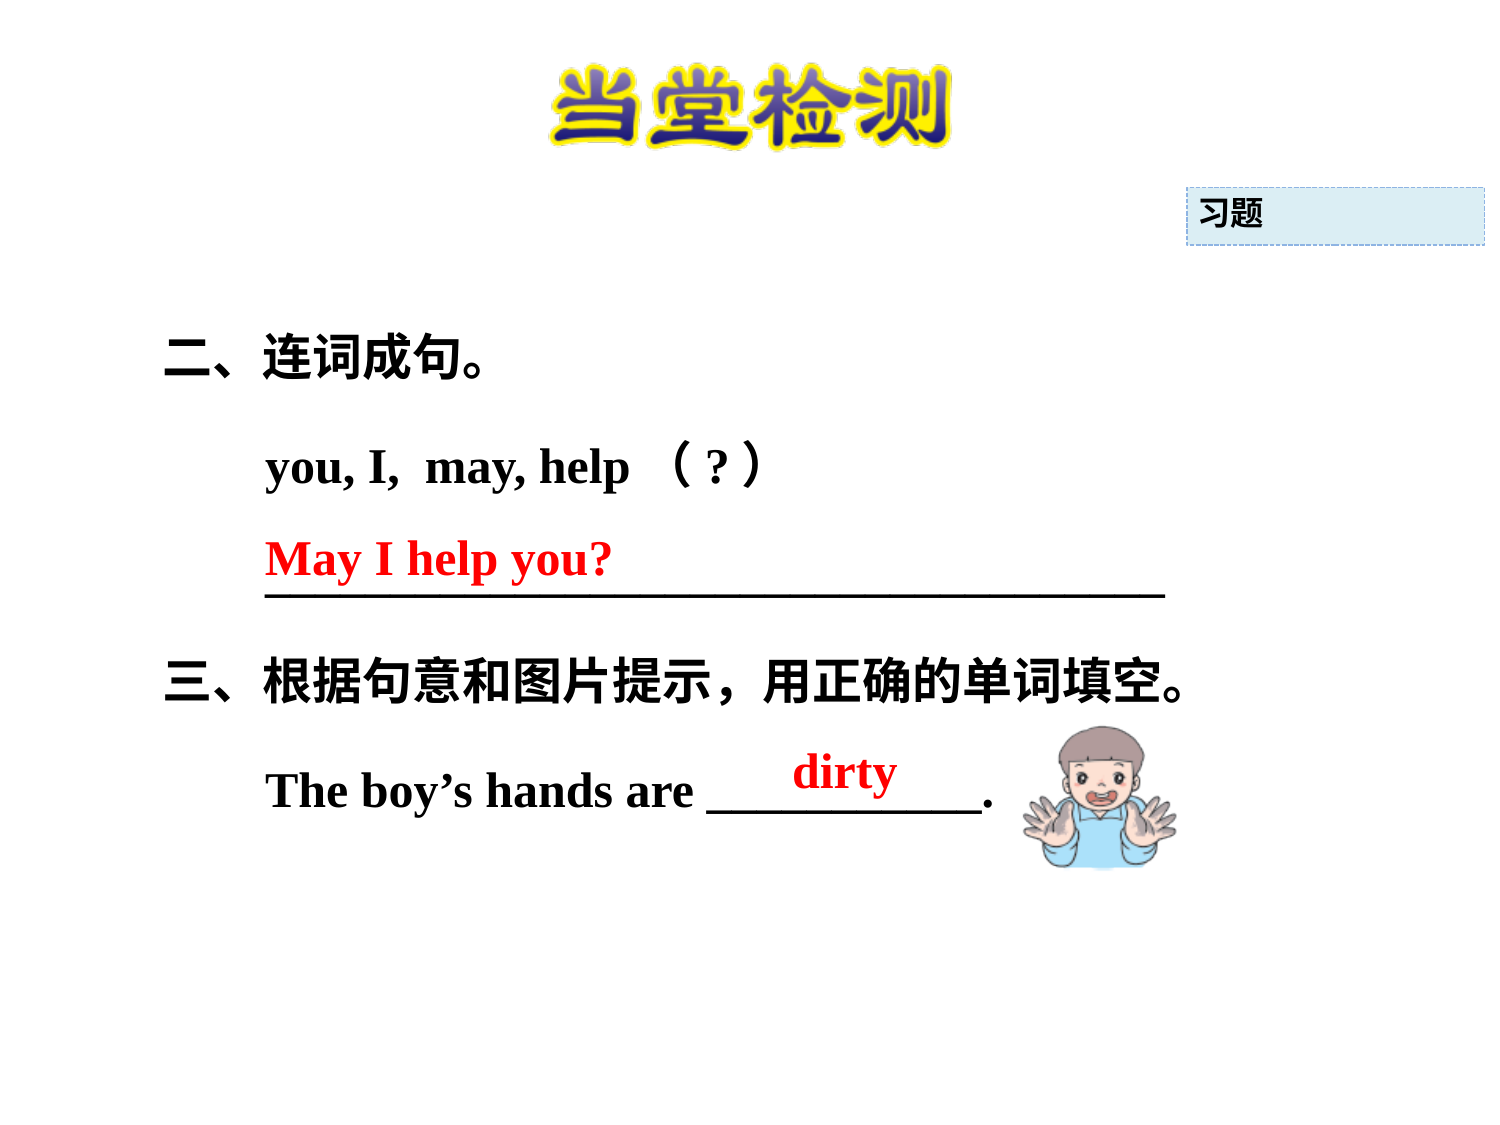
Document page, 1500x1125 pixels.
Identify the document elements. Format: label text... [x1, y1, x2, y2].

picture [1012, 717, 1188, 876]
text_box dirty [777, 730, 916, 806]
picture [538, 57, 964, 157]
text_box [1182, 184, 1485, 246]
text_box May I help you? [250, 518, 744, 594]
text_box 二、连词成句。 you, I, may, help（?） ____________________________________ 三、根据句意和图片提示，用正确的单词填空。 The boy’s hands are ___________. [147, 270, 1479, 825]
